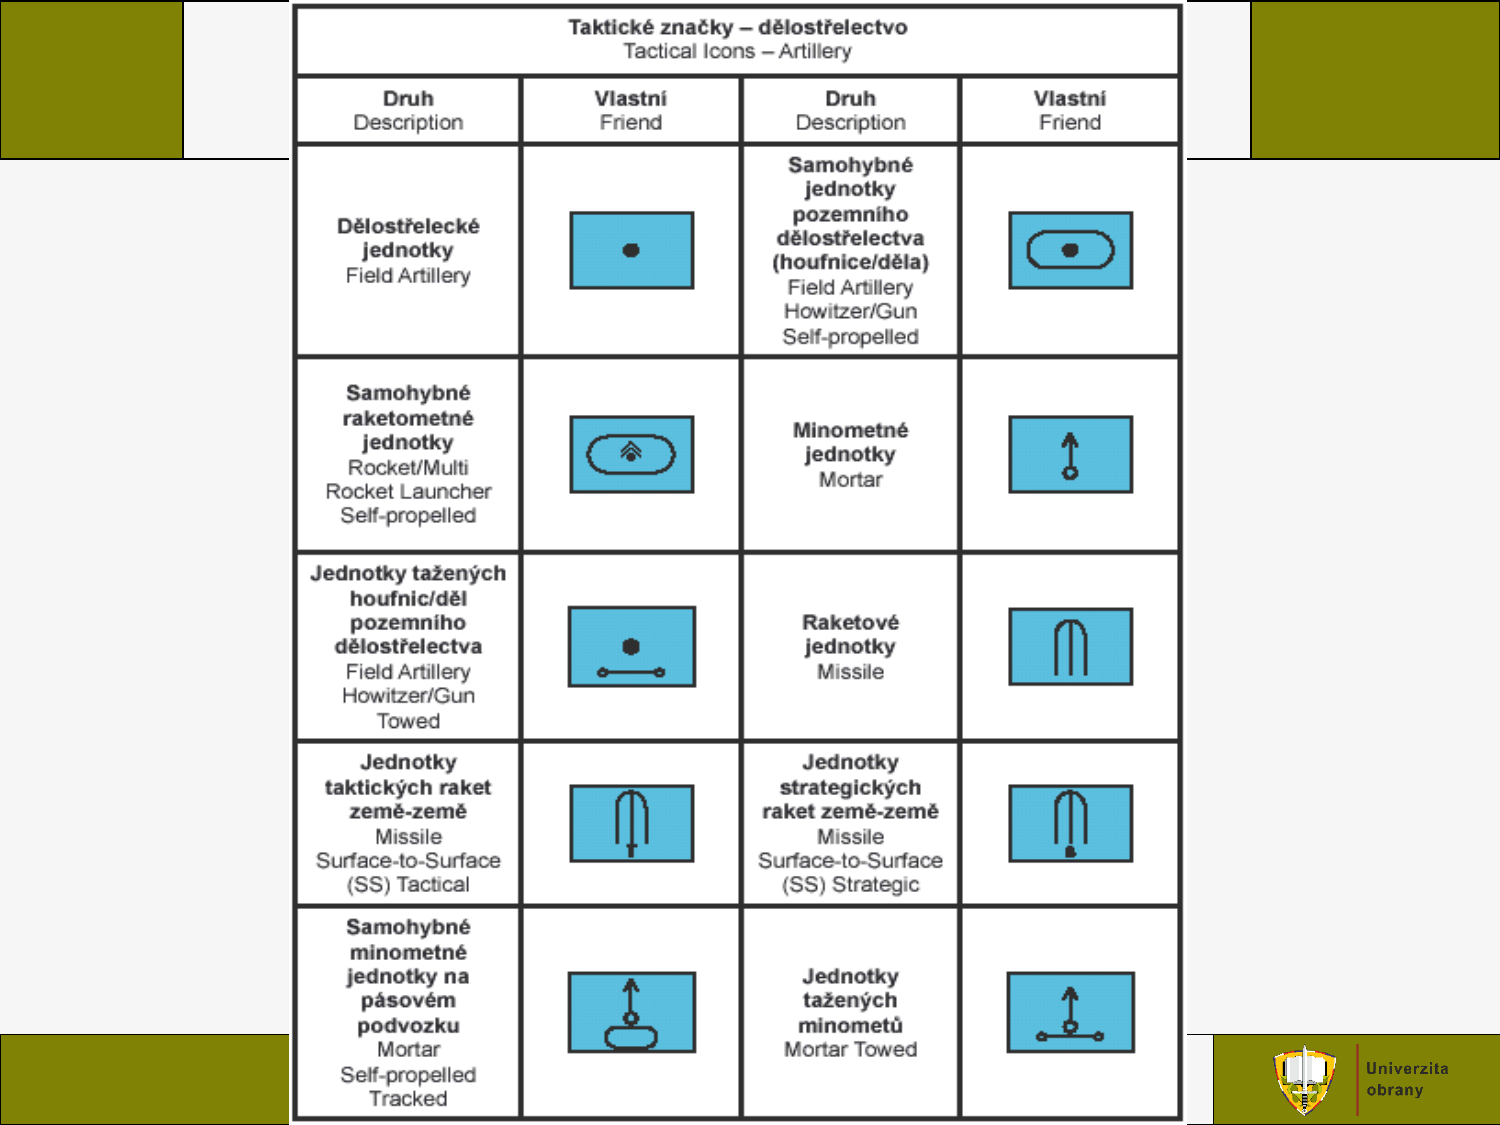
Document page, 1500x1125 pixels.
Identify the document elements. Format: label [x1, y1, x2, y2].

picture [289, 0, 1187, 1125]
picture [1273, 1044, 1448, 1116]
